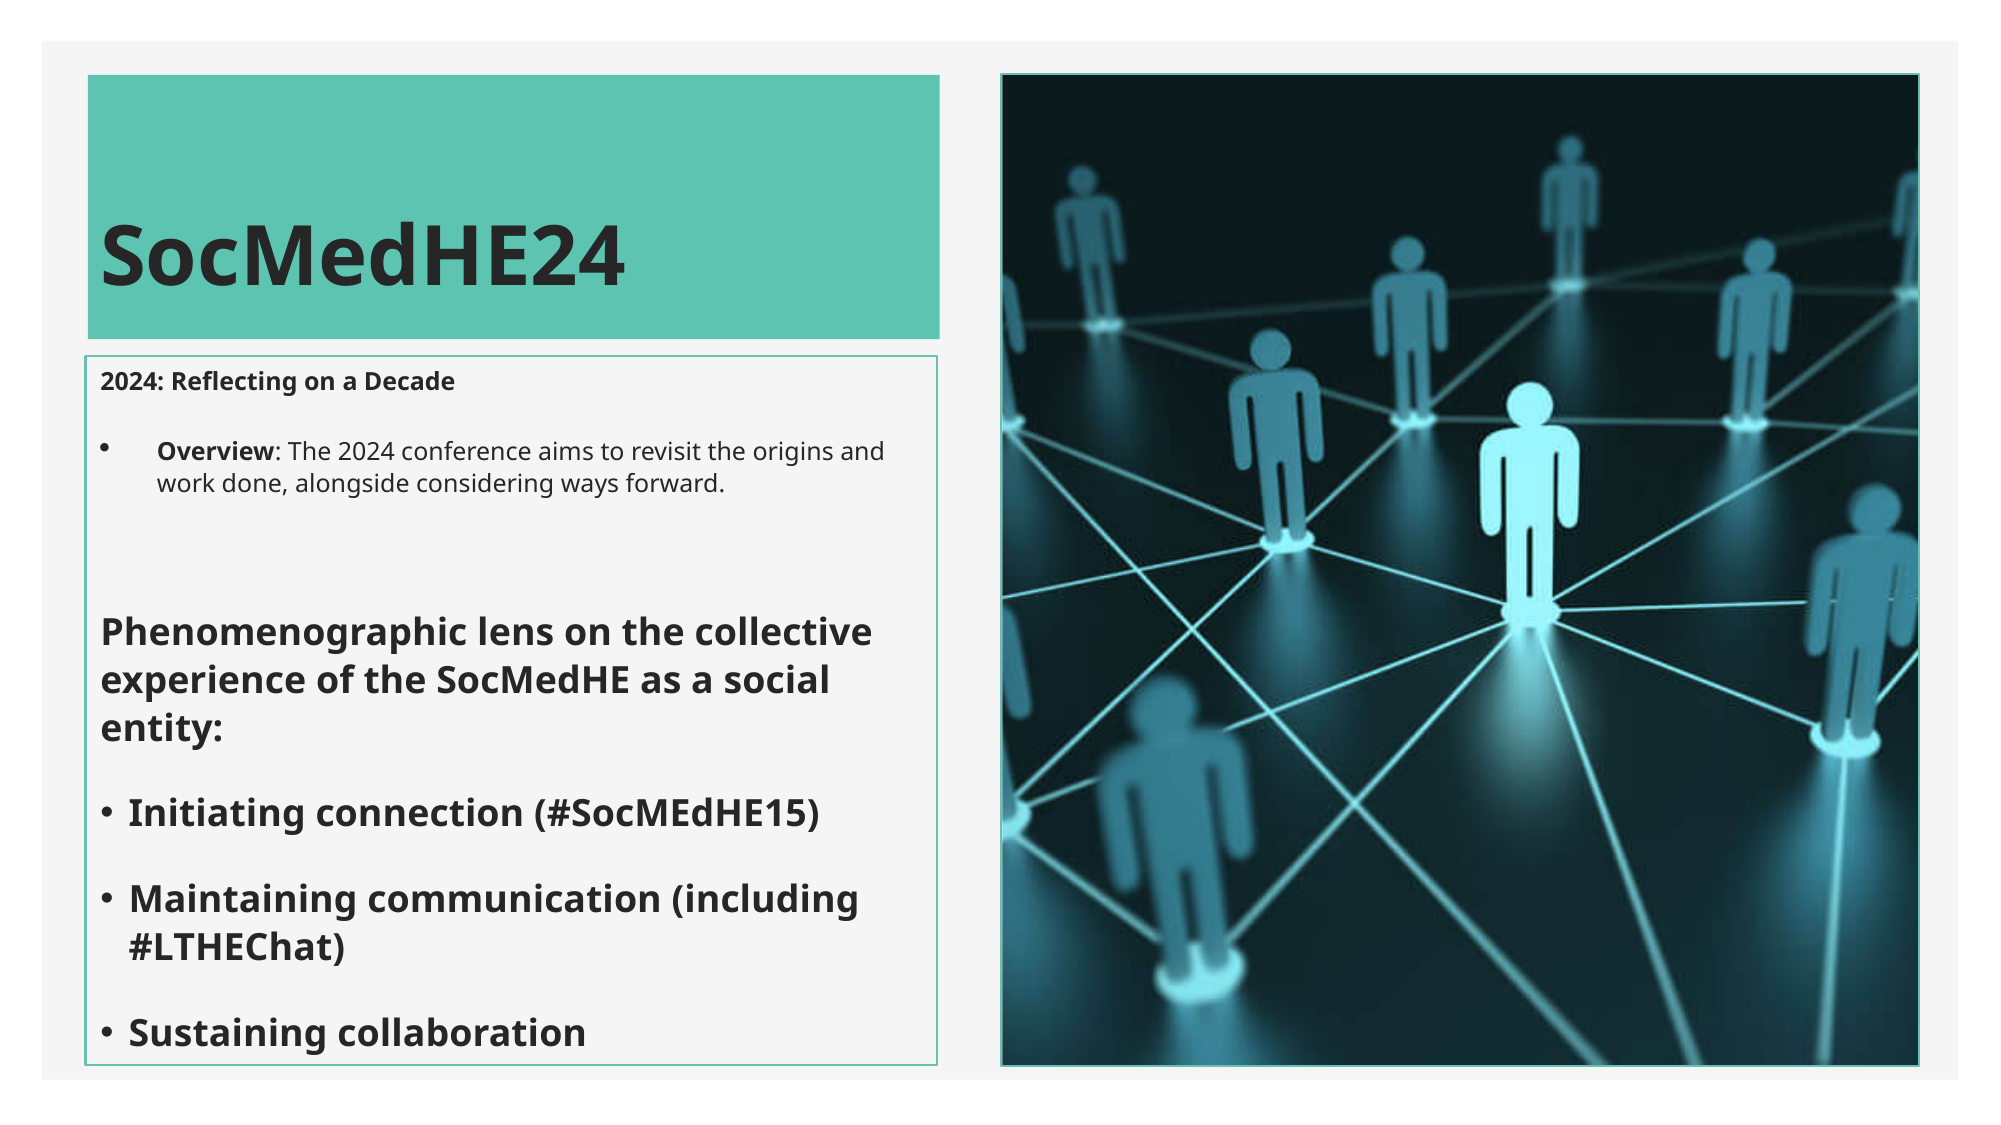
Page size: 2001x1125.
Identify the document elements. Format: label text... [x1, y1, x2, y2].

picture [1002, 74, 1919, 1065]
list 2024: Reflecting on a Decade Overview: The 2024 conference aims to revisit the origins and work done, alongside considering ways forward. Phenomenographic lens on the collective experience of the SocMedHE as a social entity: Initiating connection (#SocMEdHE15) Maintaining communication (including #LTHEChat) Sustaining collaboration [84, 355, 938, 1066]
title SocMedHE24 [85, 73, 938, 310]
